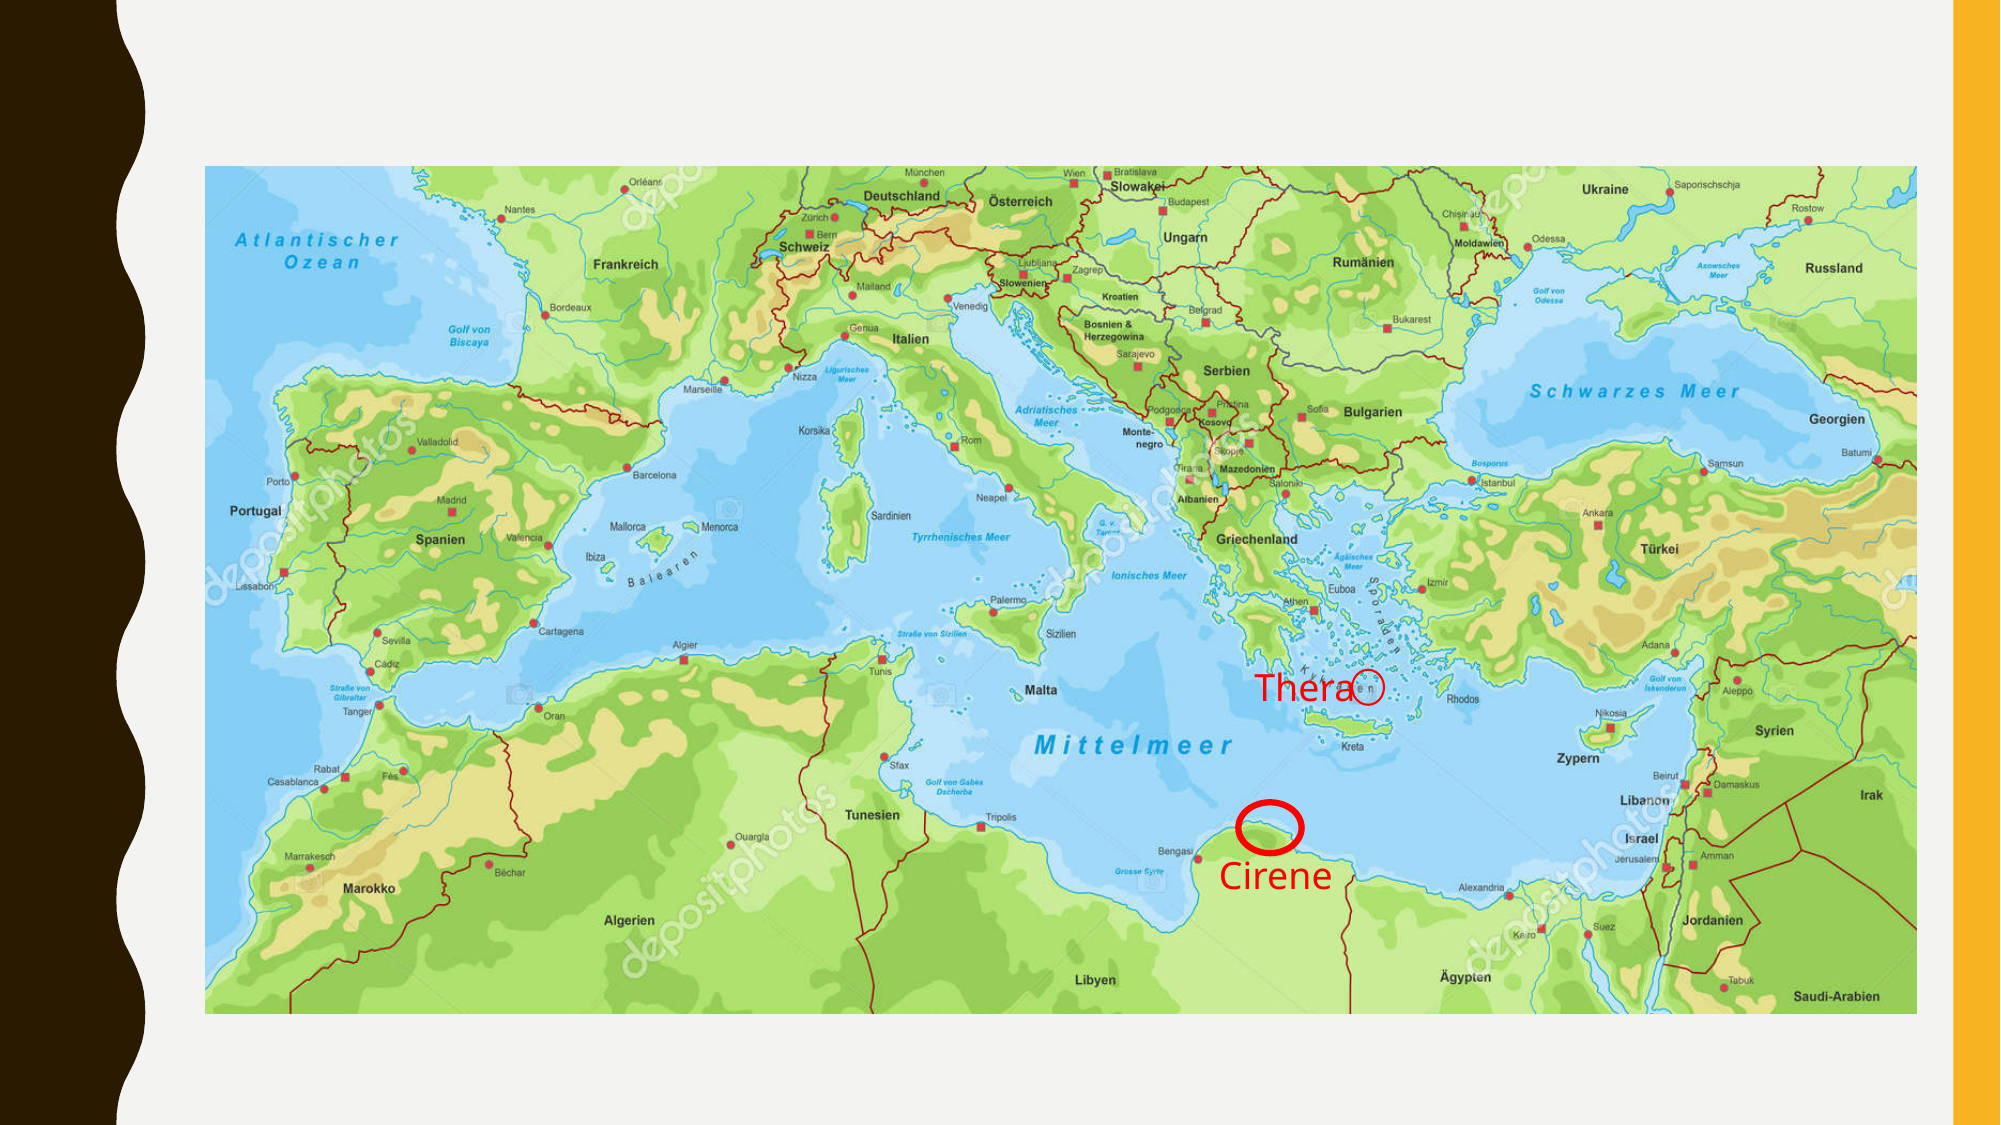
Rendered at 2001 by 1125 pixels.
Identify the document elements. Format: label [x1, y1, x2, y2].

list [205, 165, 1918, 1014]
